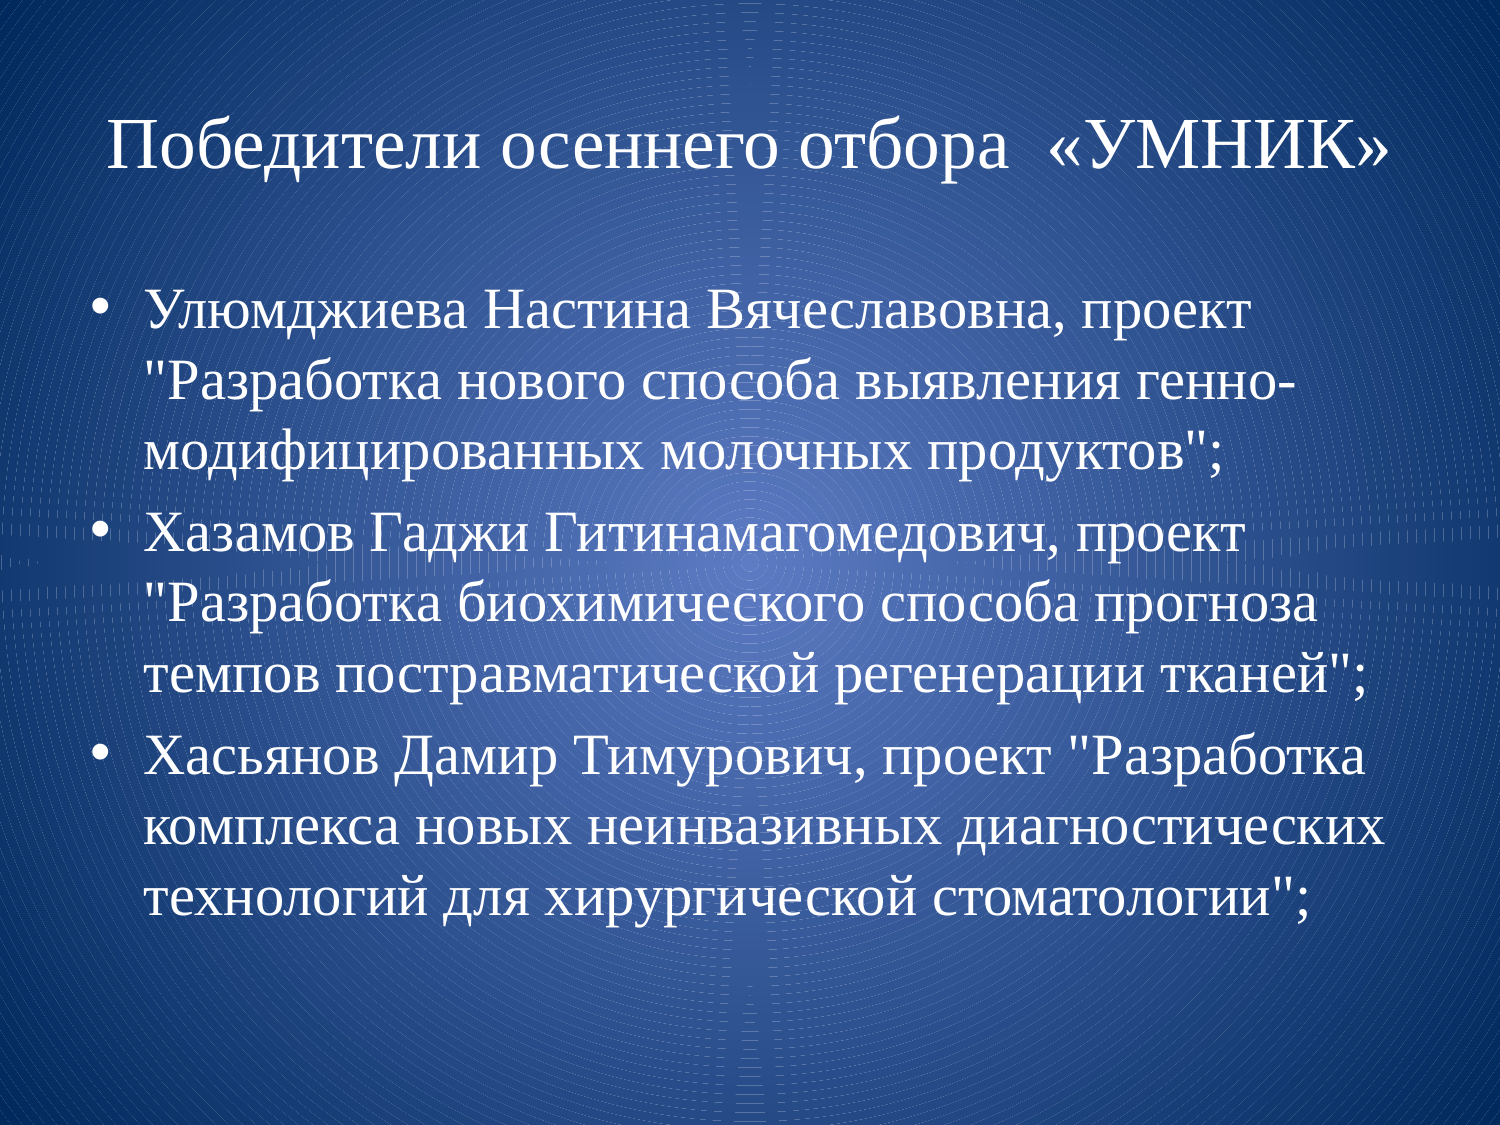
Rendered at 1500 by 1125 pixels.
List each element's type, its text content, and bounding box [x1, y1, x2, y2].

list Улюмджиева Настина Вячеславовна, проект "Разработка нового способа выявления генно-модифицированных молочных продуктов"; Хазамов Гаджи Гитинамагомедович, проект "Разработка биохимического способа прогноза темпов постравматической регенерации тканей"; Хасьянов Дамир Тимурович, проект "Разработка комплекса новых неинвазивных диагностических технологий для хирургической стоматологии"; [75, 262, 1425, 1005]
title Победители осеннего отбора «УМНИК» [75, 45, 1425, 233]
